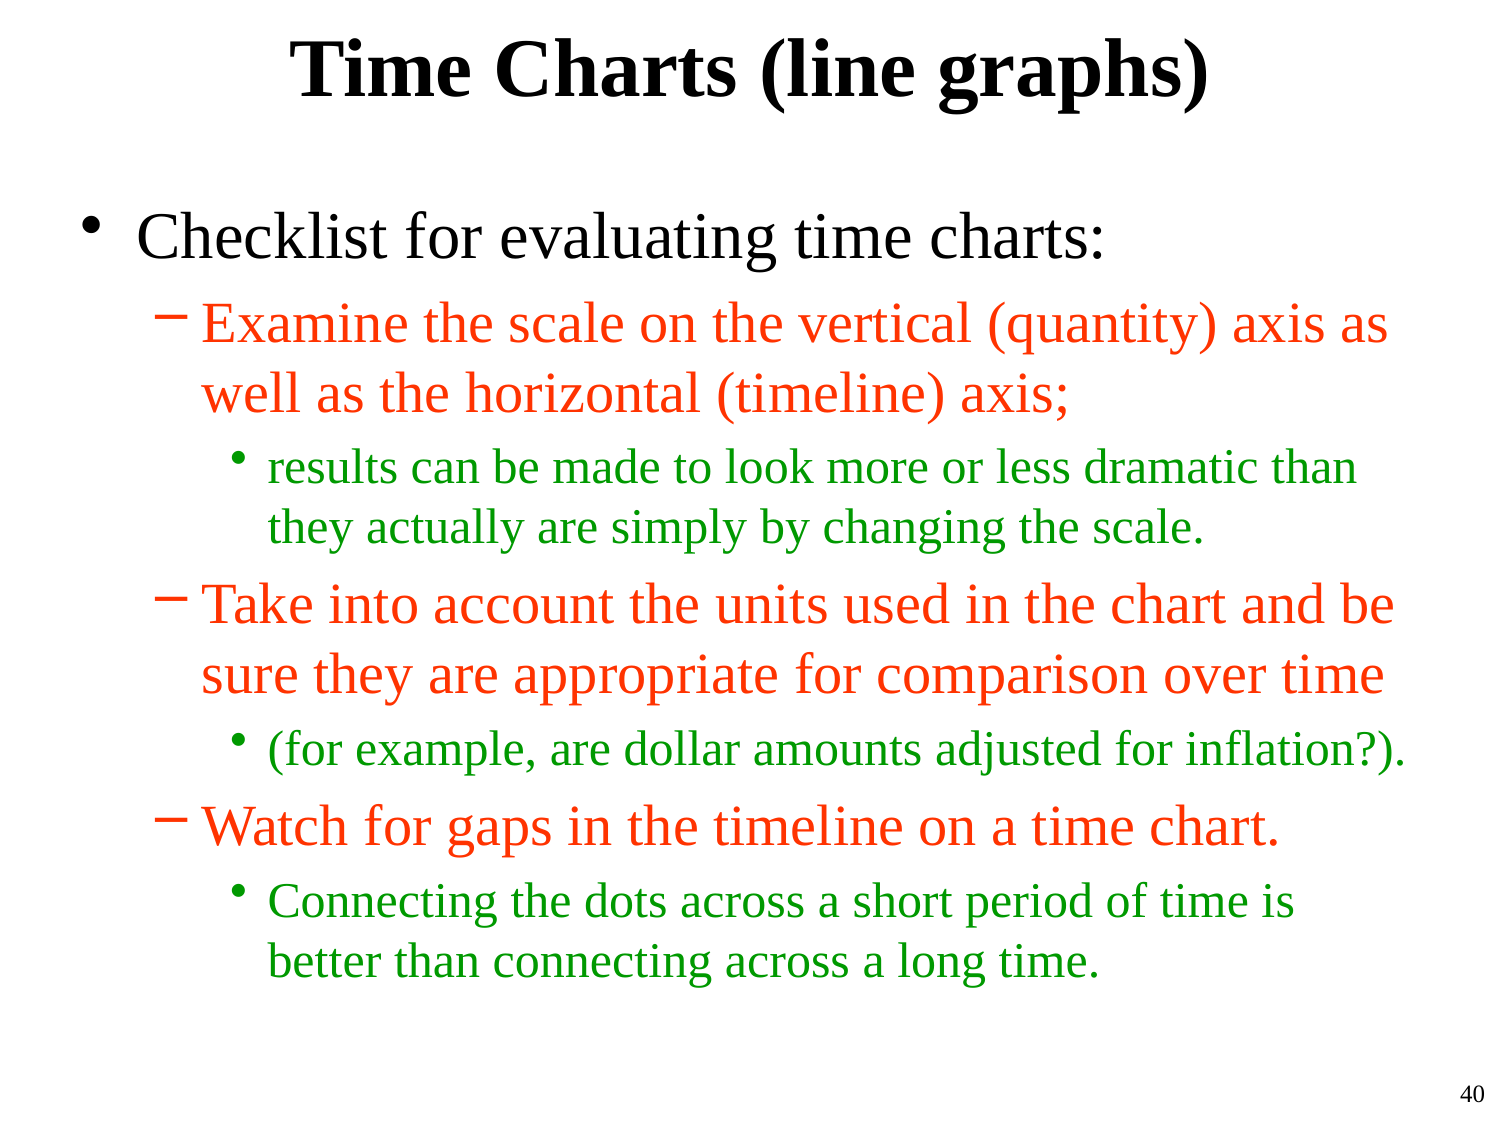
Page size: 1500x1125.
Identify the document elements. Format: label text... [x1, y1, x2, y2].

title Time Charts (line graphs) [0, 0, 1500, 126]
slide_number 40 [1186, 1069, 1500, 1125]
list Checklist for evaluating time charts: Examine the scale on the vertical (quantity) axis as well as the horizontal (timeline) axis; results can be made to look more or less dramatic than they actually are simply by changing the scale. Take into account the units used in the chart and be sure they are appropriate for comparison over time (for example, are dollar amounts adjusted for inflation?). Watch for gaps in the timeline on a time chart. Connecting the dots across a short period of time is better than connecting across a long time. [64, 184, 1424, 1002]
